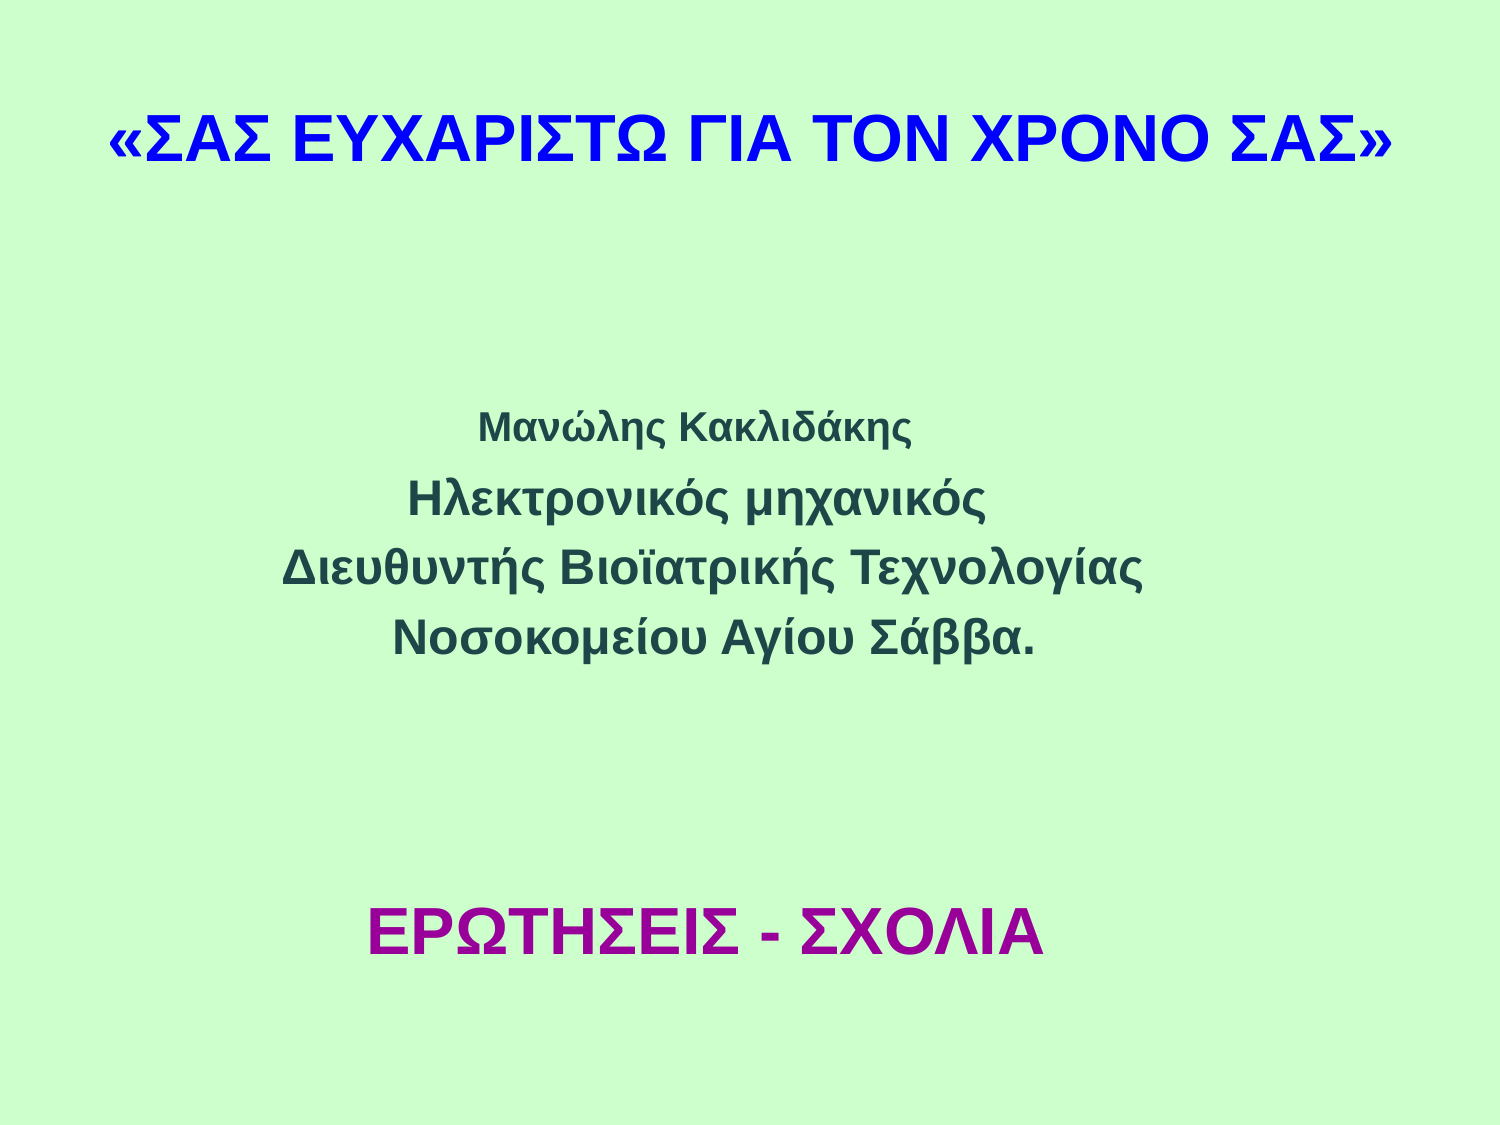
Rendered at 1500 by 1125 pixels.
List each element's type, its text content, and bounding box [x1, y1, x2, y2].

list «ΣΑΣ ΕΥΧΑΡΙΣΤΩ ΓΙΑ ΤΟΝ ΧΡΟΝΟ ΣΑΣ» Μανώλης Κακλιδάκης Ηλεκτρονικός μηχανικός Διευθυντής Βιοϊατρικής Τεχνολογίας Νοσοκομείου Αγίου Σάββα. ΕΡΩΤΗΣΕΙΣ - ΣΧΟΛΙΑ [0, 87, 1500, 1063]
